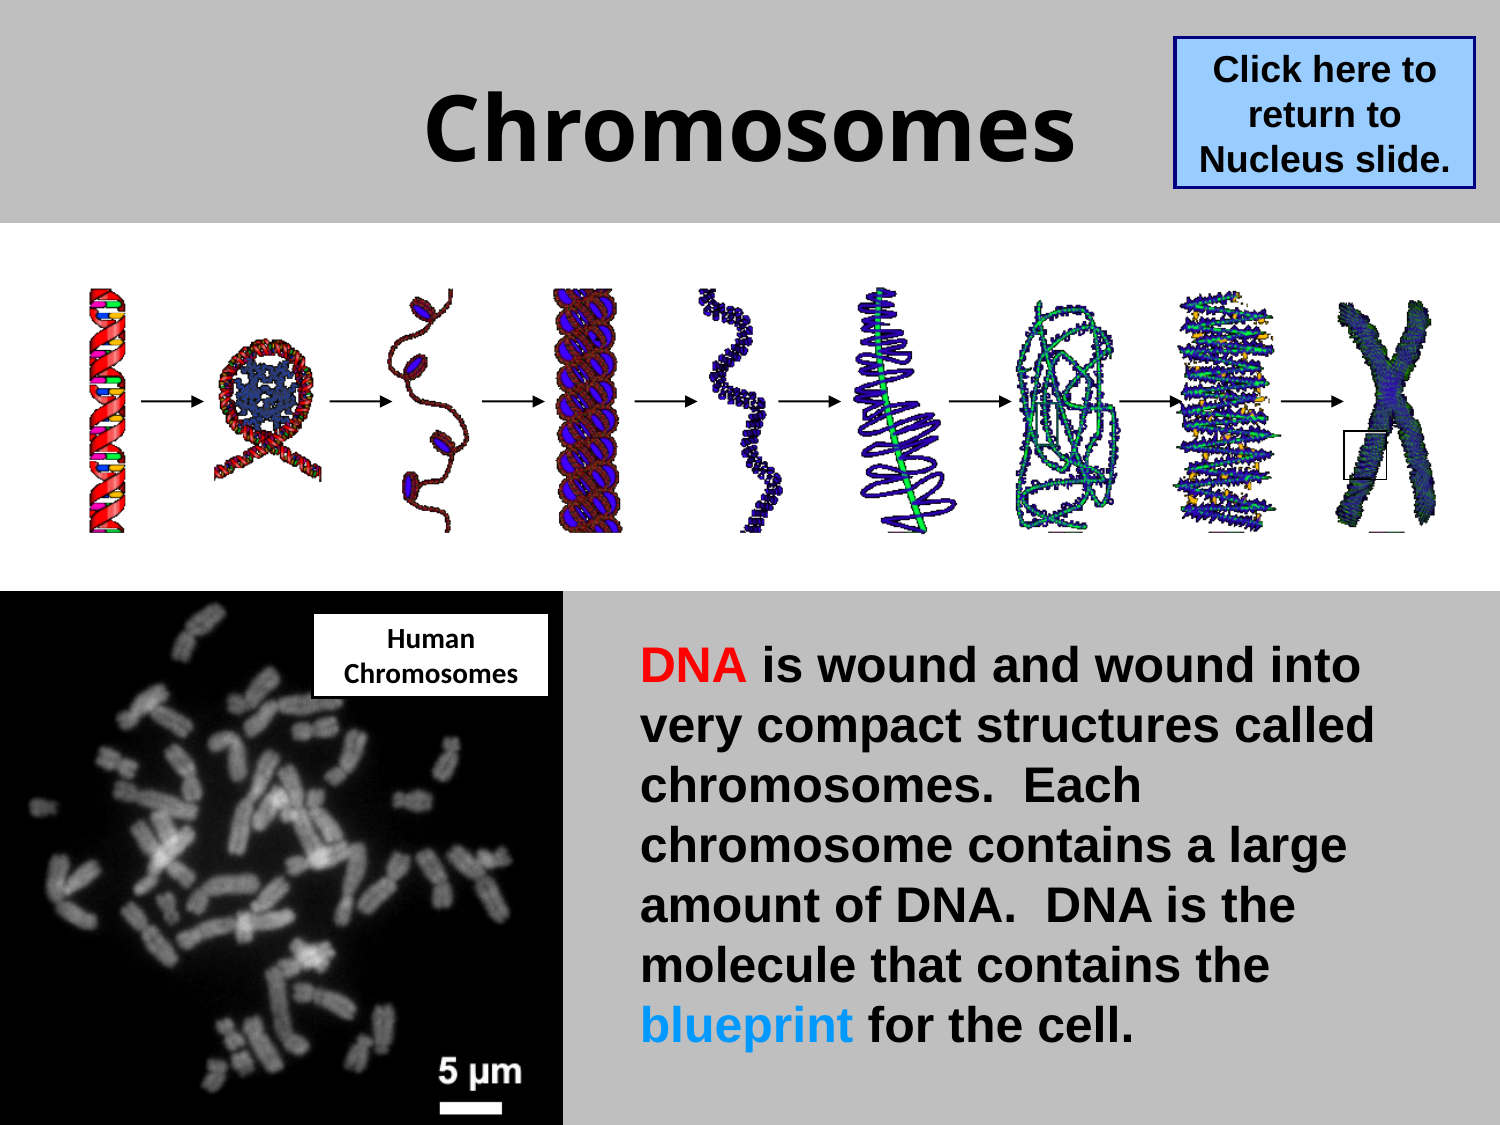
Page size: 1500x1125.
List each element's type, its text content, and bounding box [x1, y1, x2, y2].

text_box [0, 0, 1500, 223]
text_box [566, 596, 1500, 1125]
text_box DNA is wound and wound into very compact structures called chromosomes. Each chromosome contains a large amount of DNA. DNA is the molecule that contains the blueprint for the cell. [624, 624, 1400, 1060]
picture [0, 590, 563, 1125]
text_box Chromosomes [143, 62, 1174, 188]
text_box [0, 224, 1500, 590]
text_box Click here to return to Nucleus slide. [1174, 37, 1475, 188]
